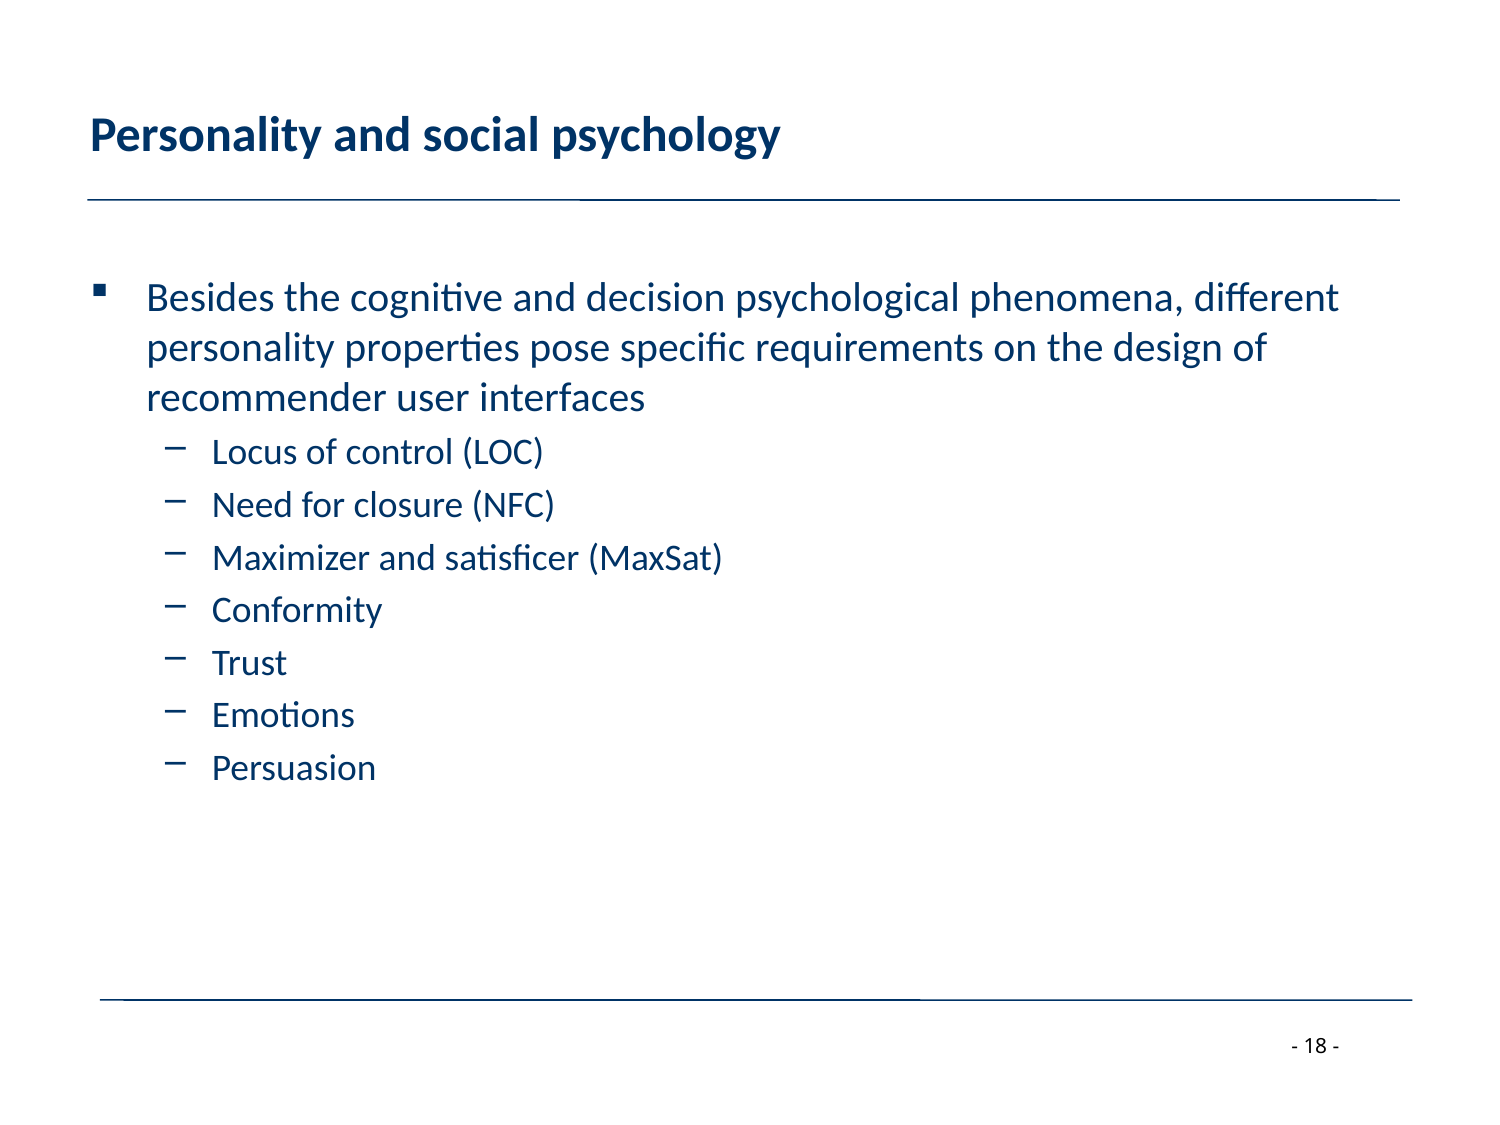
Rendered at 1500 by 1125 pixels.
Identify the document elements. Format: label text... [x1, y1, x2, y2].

title Personality and social psychology [74, 37, 1426, 226]
list Besides the cognitive and decision psychological phenomena, different personality properties pose specific requirements on the design of recommender user interfaces Locus of control (LOC) Need for closure (NFC) Maximizer and satisficer (MaxSat) Conformity Trust Emotions Persuasion [74, 262, 1426, 1006]
